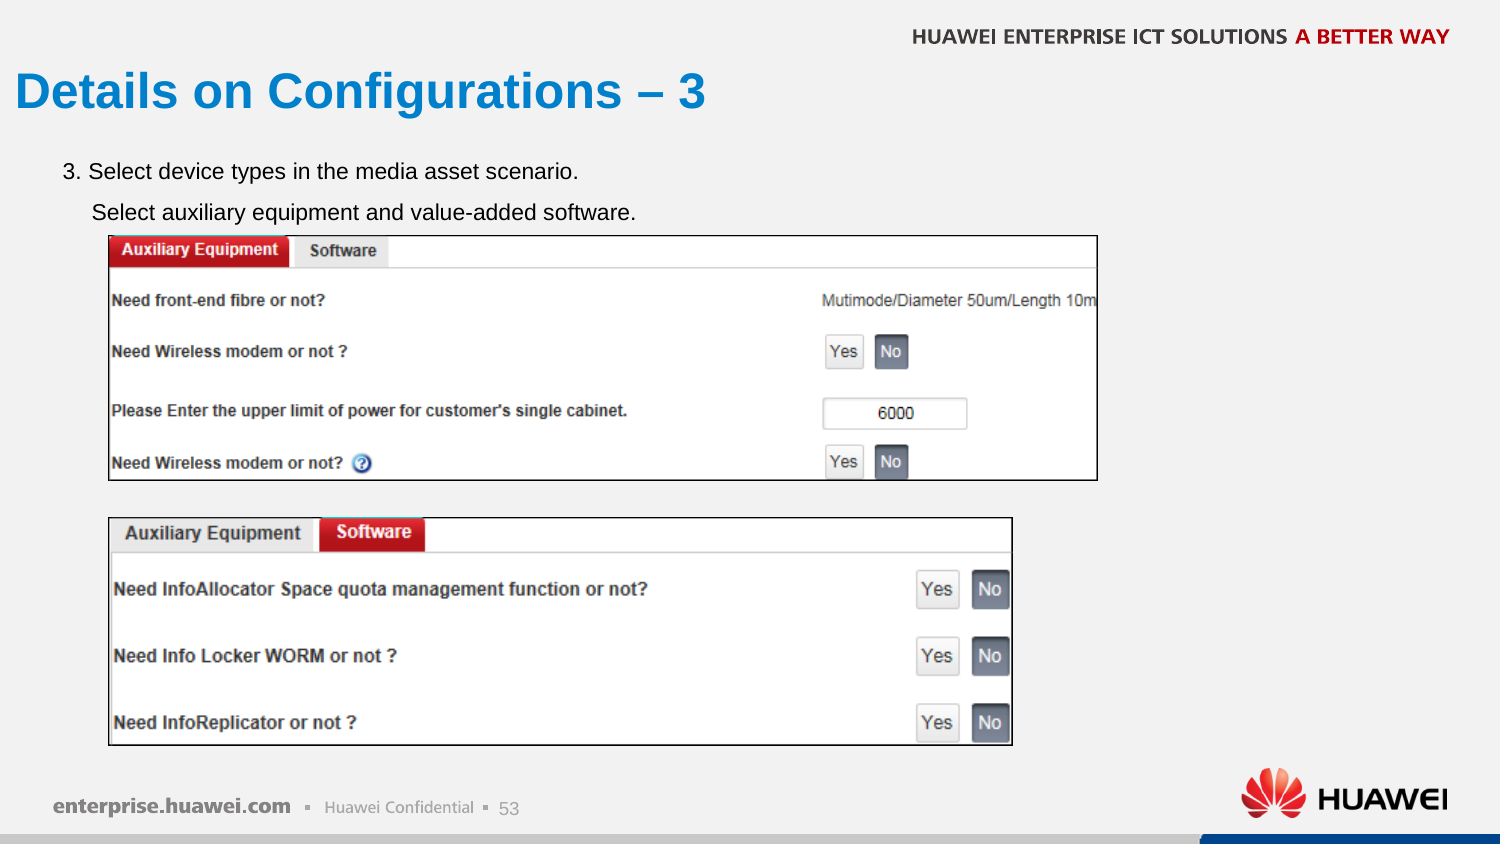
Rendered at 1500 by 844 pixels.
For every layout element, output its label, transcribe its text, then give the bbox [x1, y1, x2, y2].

picture [108, 234, 1098, 481]
picture [108, 517, 1014, 747]
title Details on Configurations – 3 [0, 50, 1253, 158]
text_box 3. Select device types in the media asset scenario. Select auxiliary equipment and value-added software. [47, 135, 831, 233]
picture [1241, 768, 1447, 819]
picture [0, 834, 1500, 844]
